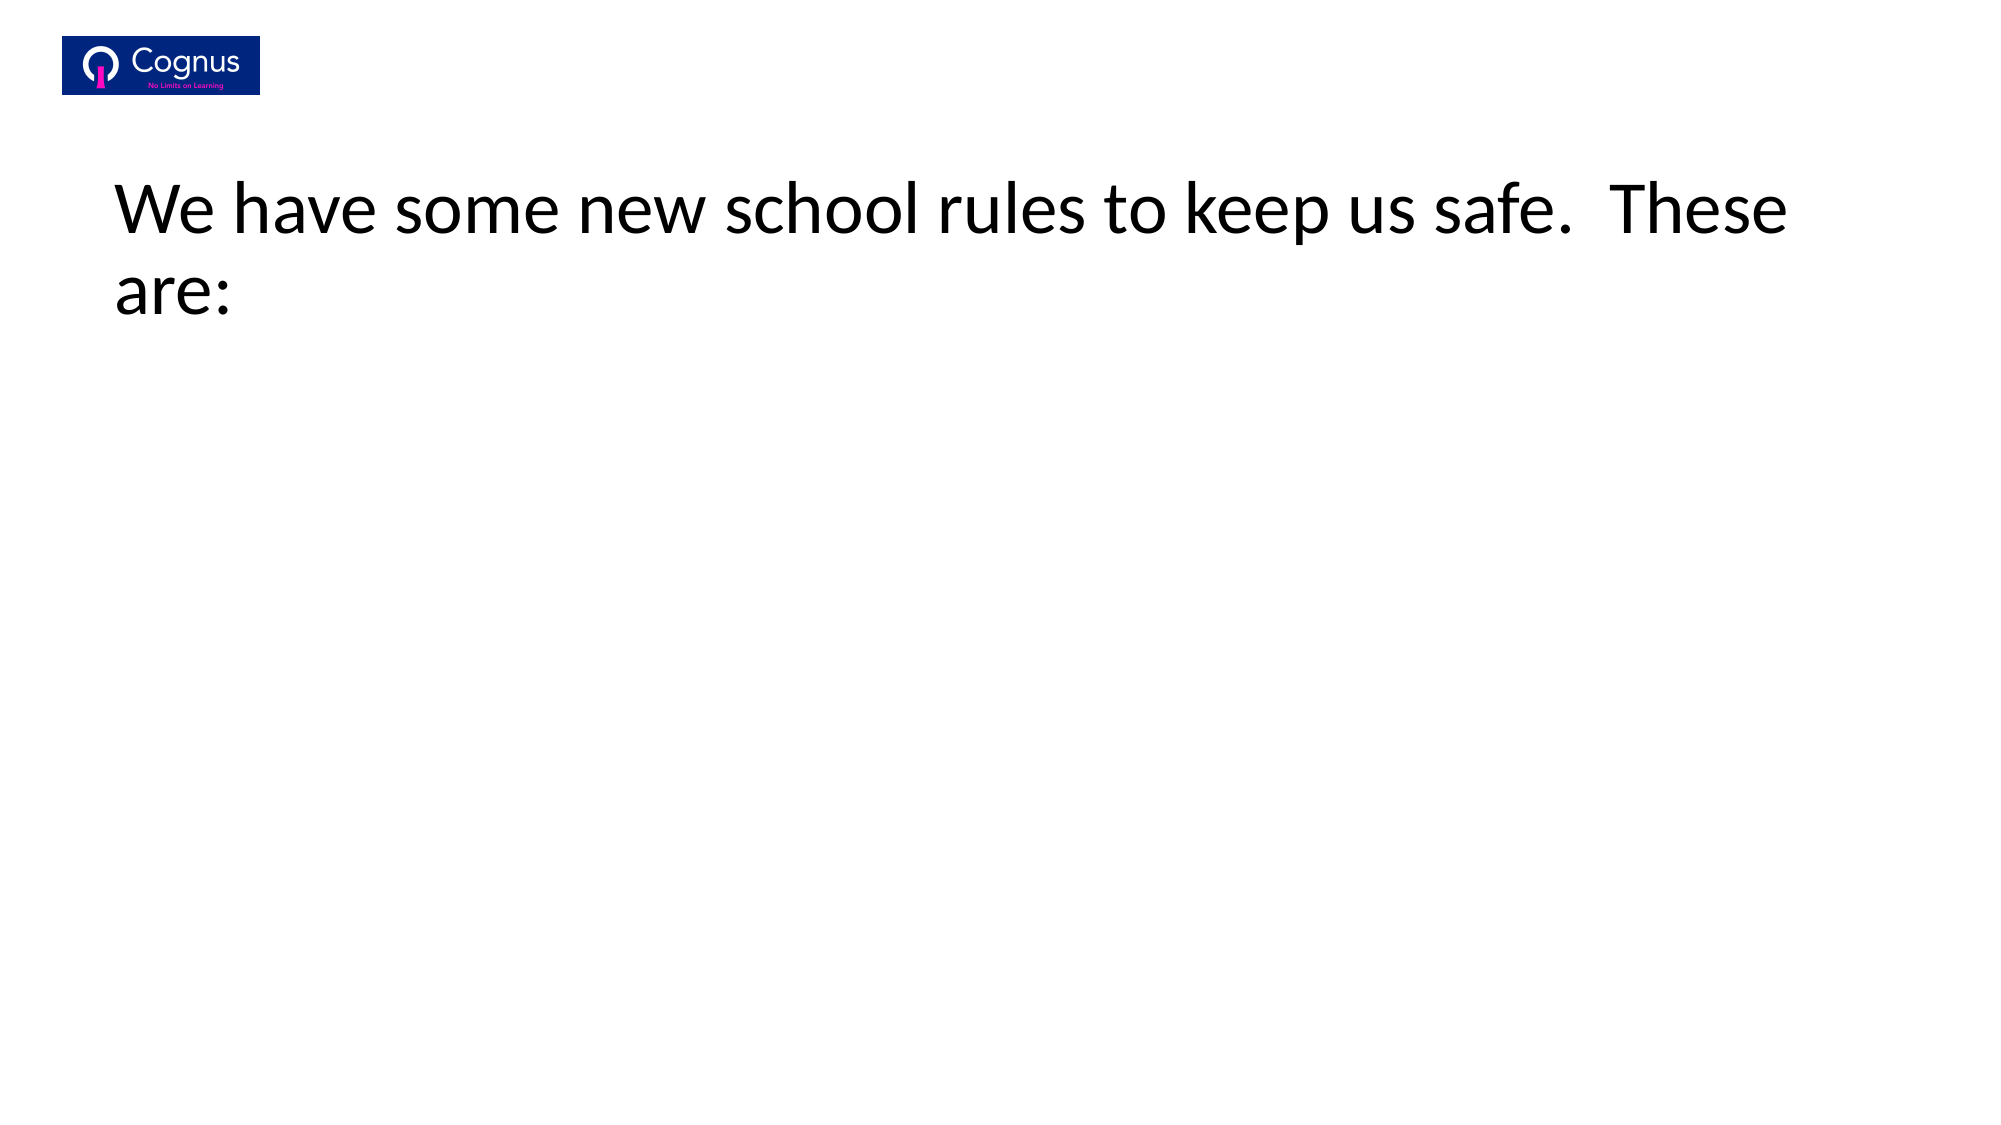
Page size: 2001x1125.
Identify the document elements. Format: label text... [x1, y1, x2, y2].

picture [61, 36, 260, 95]
list We have some new school rules to keep us safe. These are: [99, 161, 1901, 1003]
